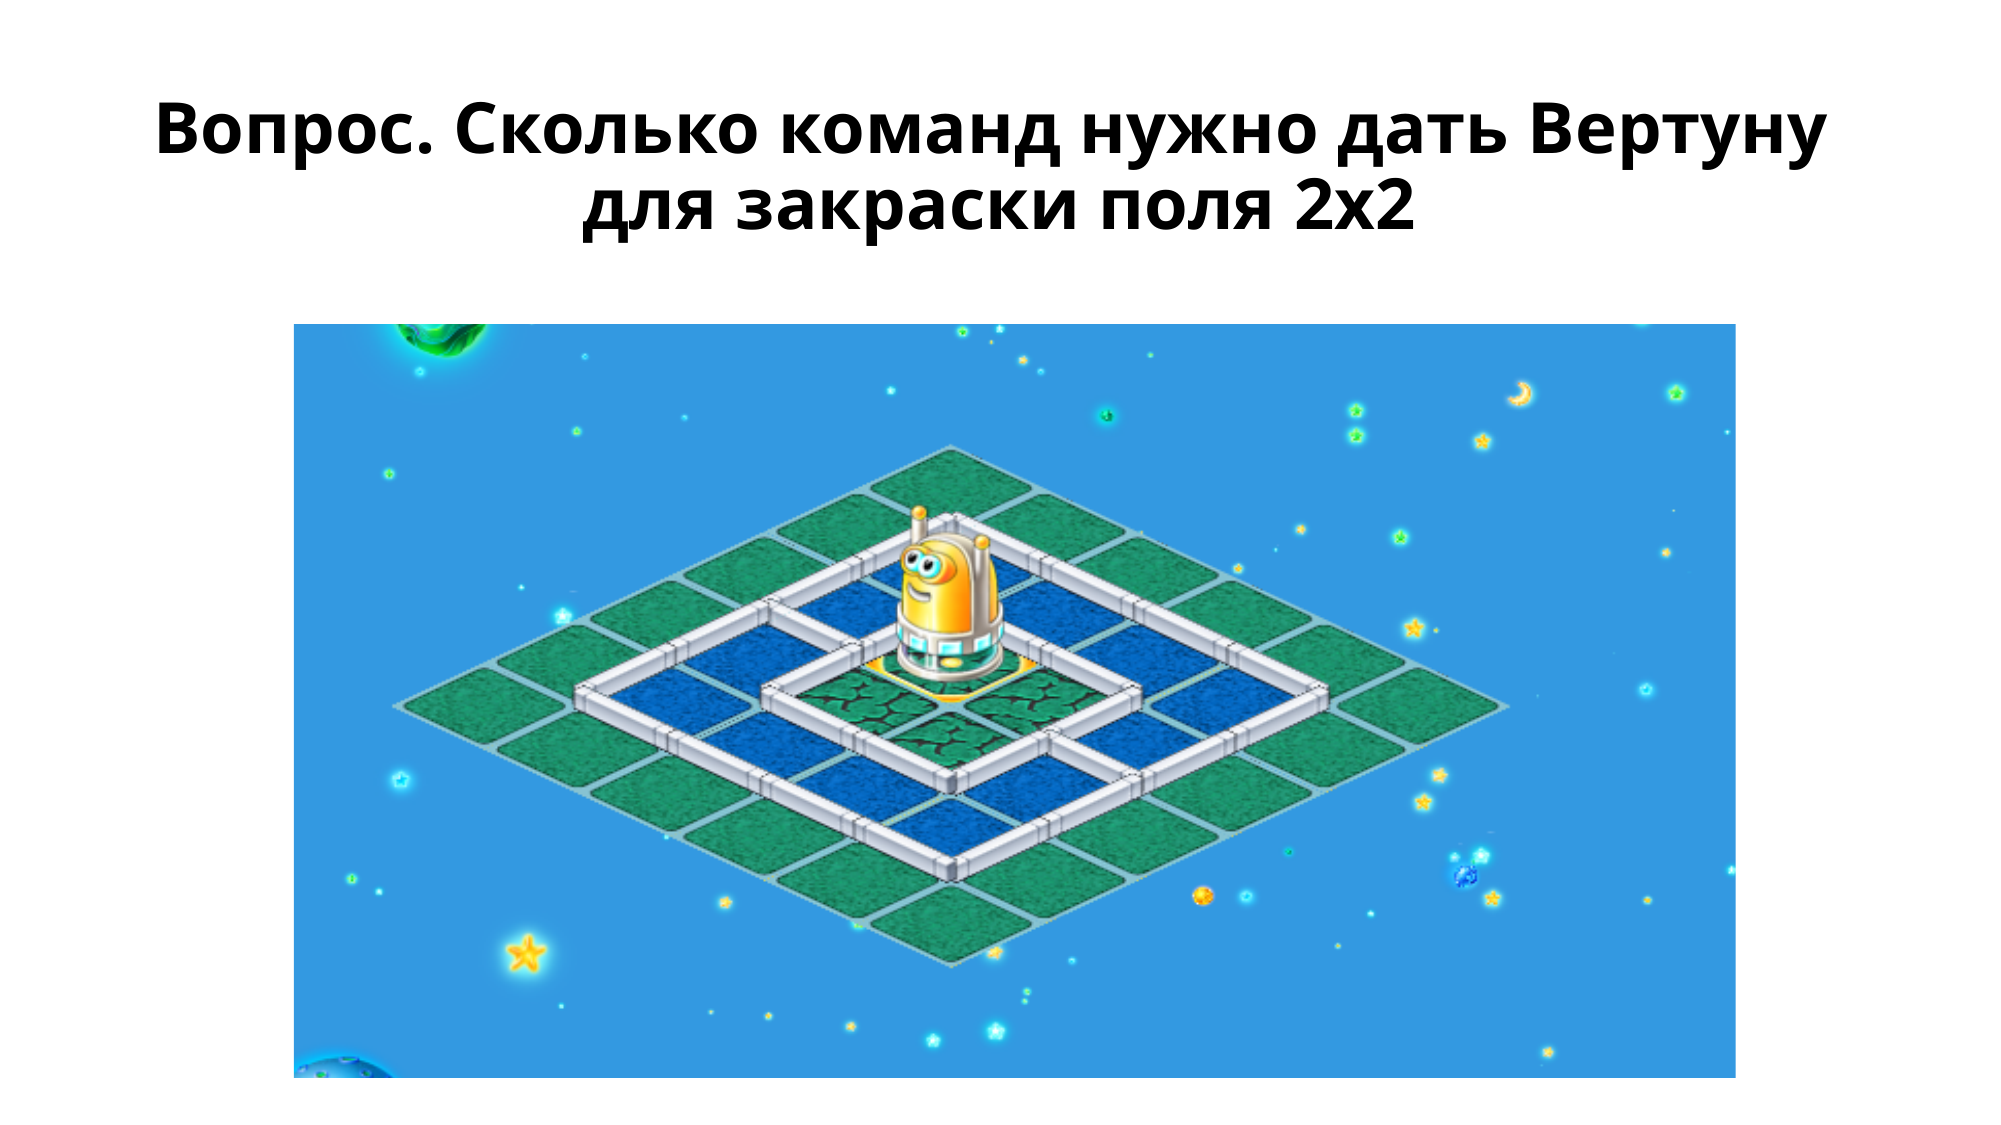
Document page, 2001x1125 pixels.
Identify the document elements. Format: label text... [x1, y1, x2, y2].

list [293, 324, 1736, 1078]
title Вопрос. Сколько команд нужно дать Вертуну для закраски поля 2х2 [137, 59, 1863, 278]
